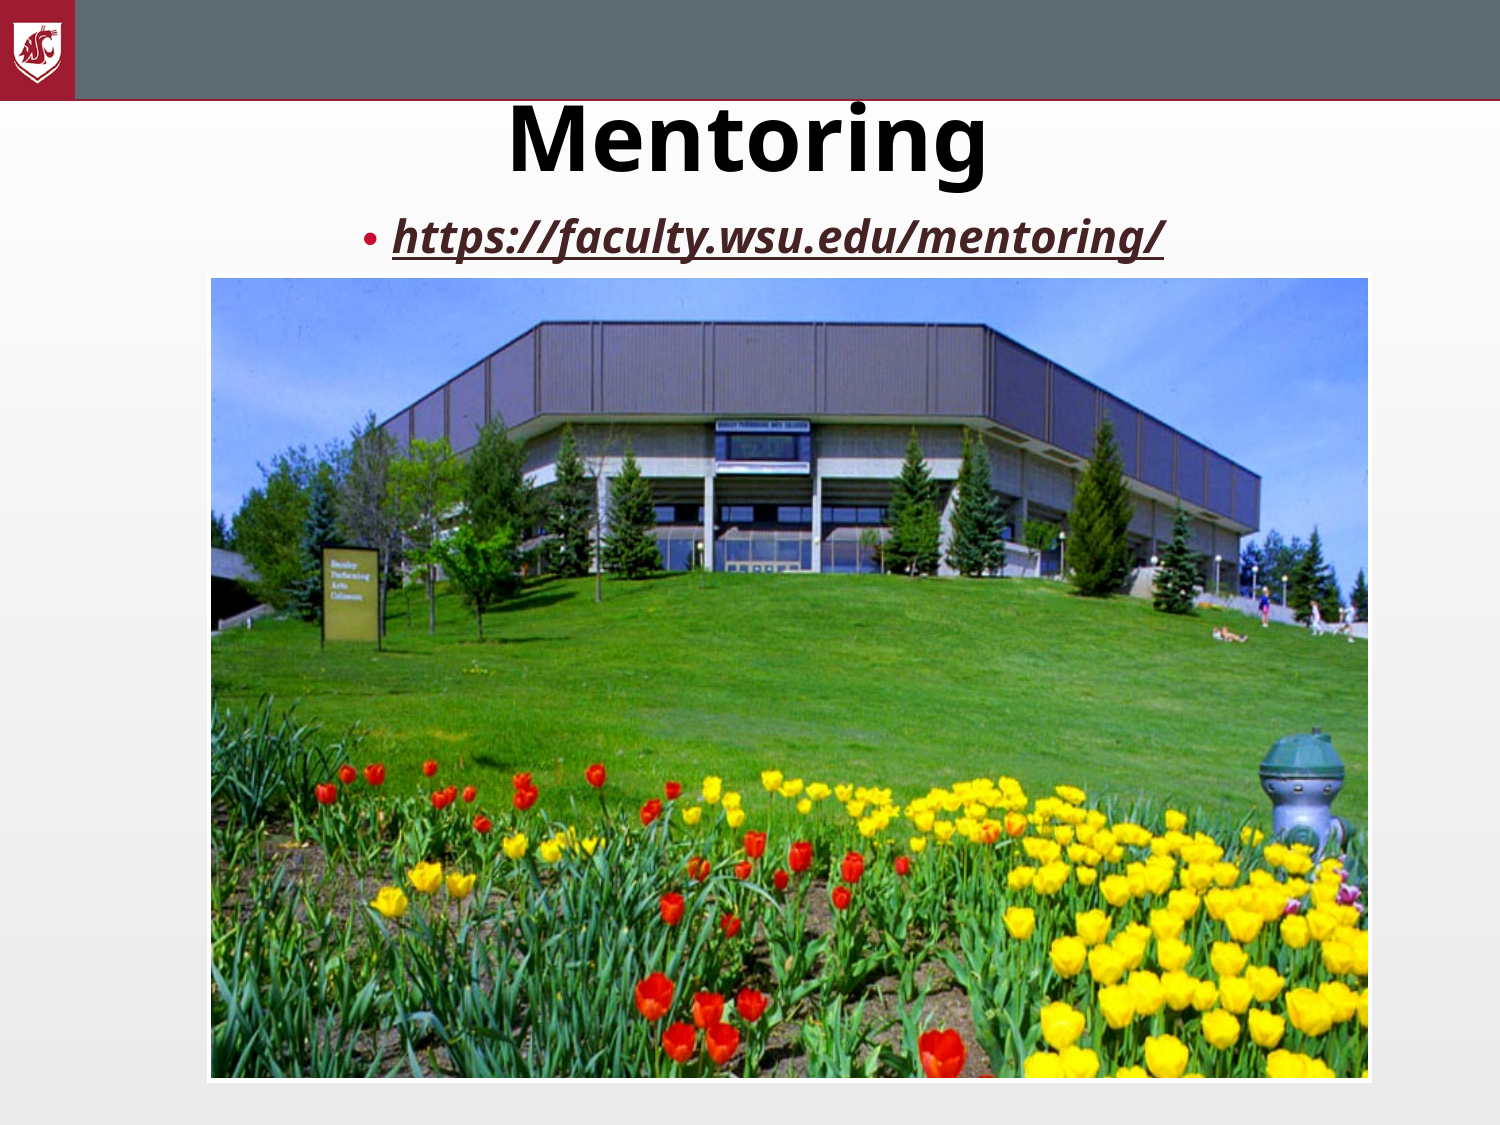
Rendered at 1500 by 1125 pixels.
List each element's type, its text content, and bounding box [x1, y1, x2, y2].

title Mentoring [73, 82, 1424, 199]
picture [210, 277, 1368, 1079]
list https://faculty.wsu.edu/mentoring/ [75, 200, 1425, 271]
picture [0, 0, 75, 99]
